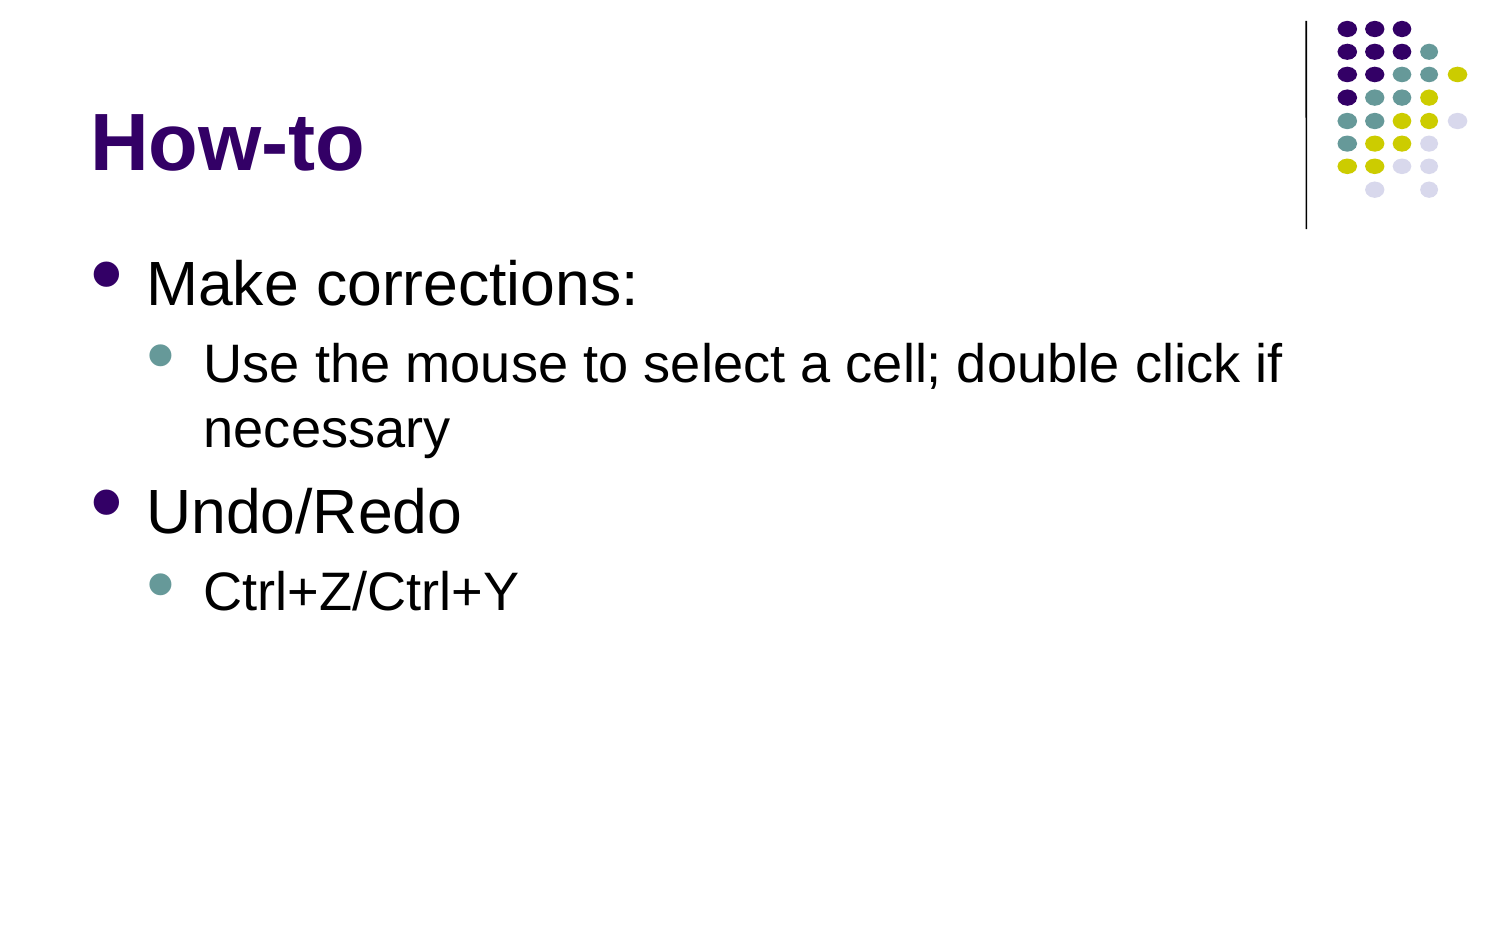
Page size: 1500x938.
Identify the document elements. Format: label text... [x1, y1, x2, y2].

list Make corrections: Use the mouse to select a cell; double click if necessary Undo/Redo Ctrl+Z/Ctrl+Y [74, 234, 1426, 839]
title How-to [74, 16, 1313, 194]
